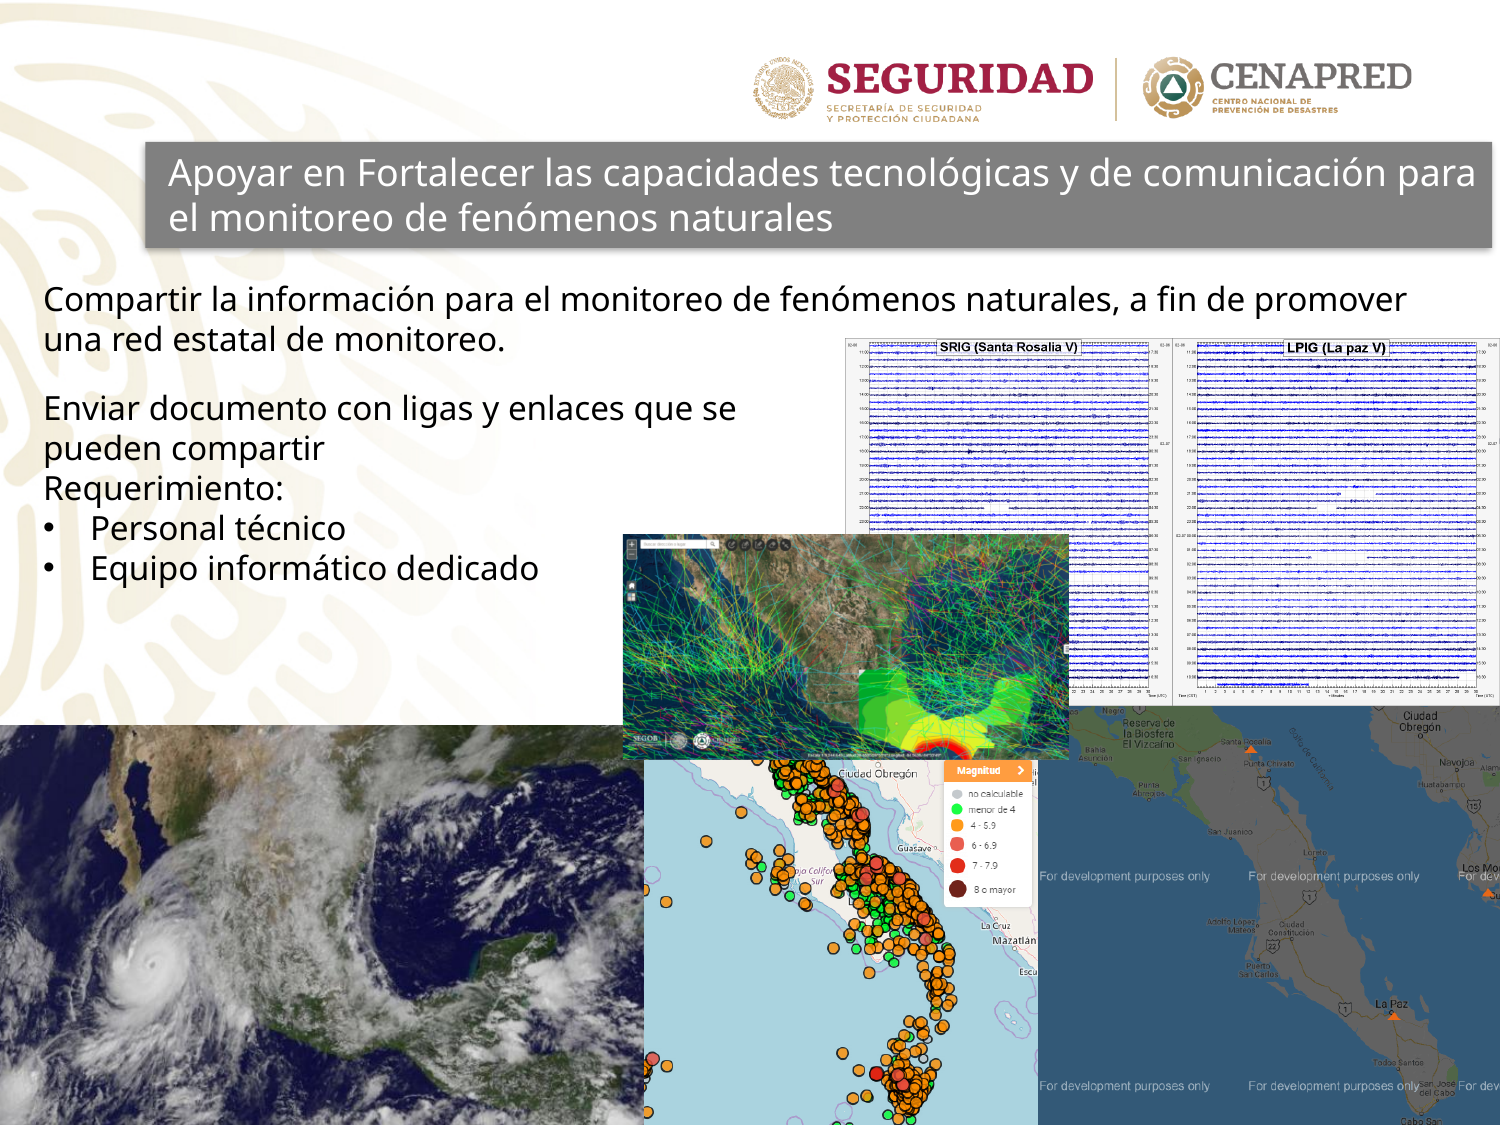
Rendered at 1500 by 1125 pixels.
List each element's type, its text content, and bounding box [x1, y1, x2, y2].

picture [0, 0, 1500, 1125]
text_box Compartir la información para el monitoreo de fenómenos naturales, a fin de promover una red estatal de monitoreo. [28, 270, 1483, 365]
picture [1139, 53, 1412, 122]
text_box Enviar documento con ligas y enlaces que se pueden compartir Requerimiento: Personal técnico Equipo informático dedicado [28, 379, 840, 595]
text_box Apoyar en Fortalecer las capacidades tecnológicas y de comunicación para el monitoreo de fenómenos naturales [153, 141, 1500, 247]
text_box [145, 141, 1493, 249]
